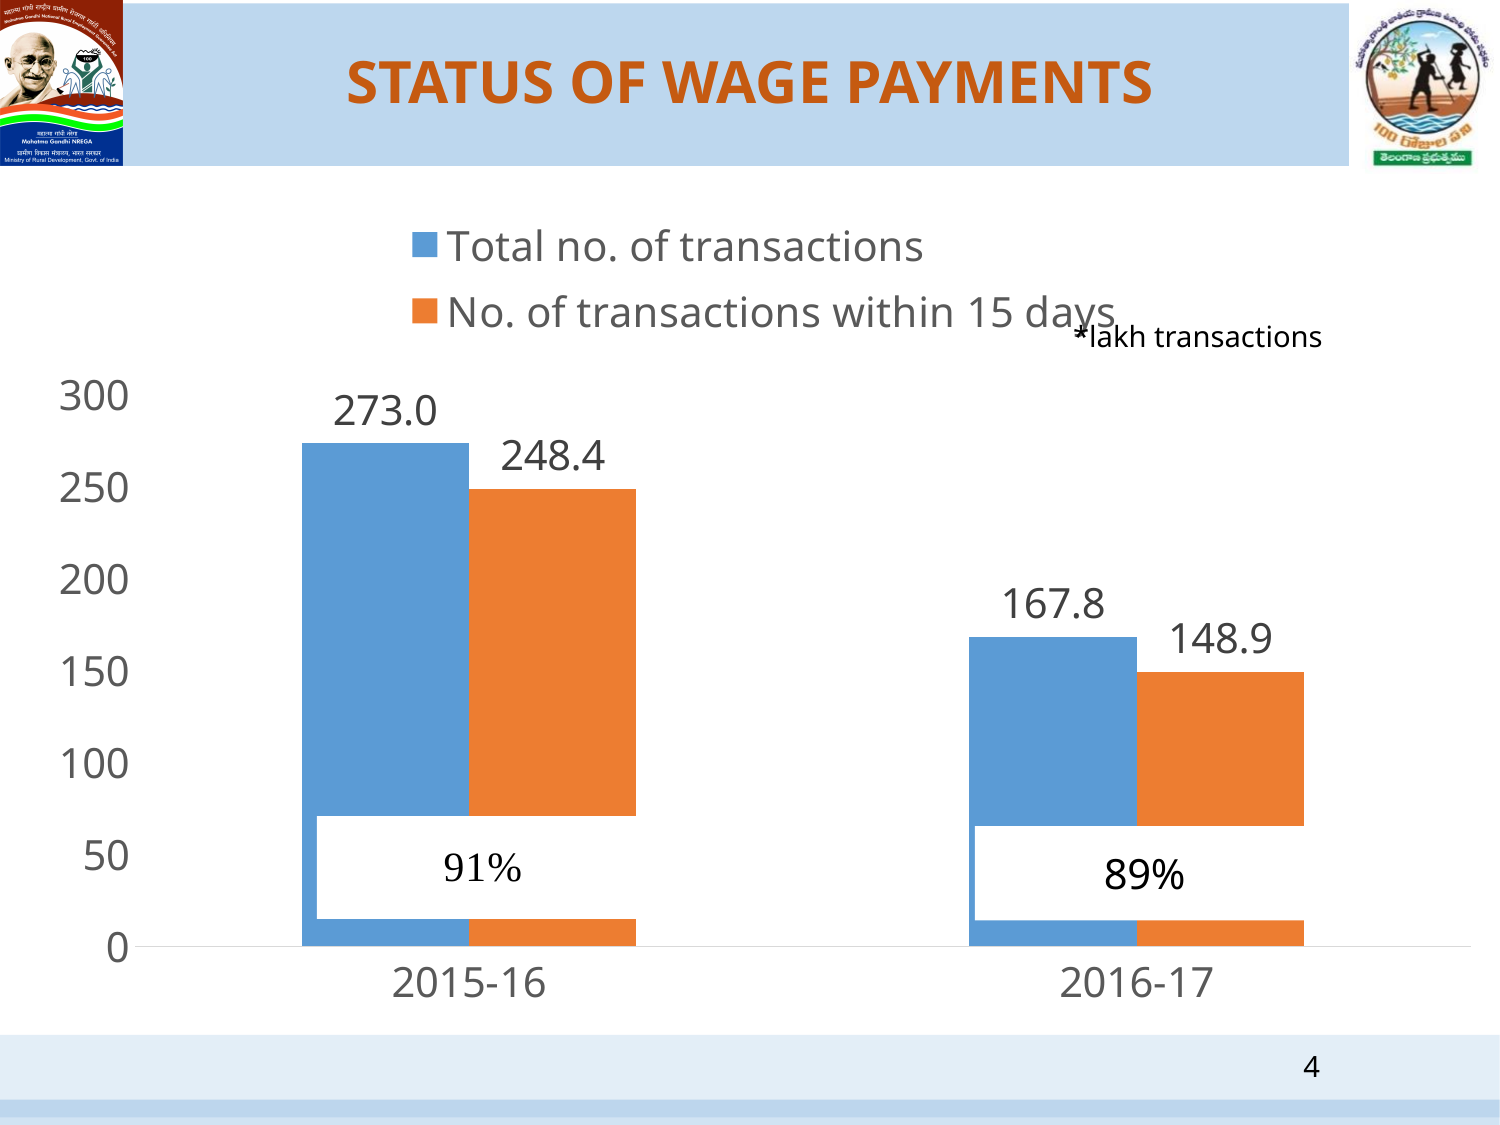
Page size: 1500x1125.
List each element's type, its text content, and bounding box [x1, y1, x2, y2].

picture [0, 0, 123, 166]
slide_number 4 [1256, 1048, 1336, 1088]
chart [29, 196, 1500, 1027]
picture [1349, 0, 1500, 174]
title Status of wage payments [123, 3, 1349, 166]
